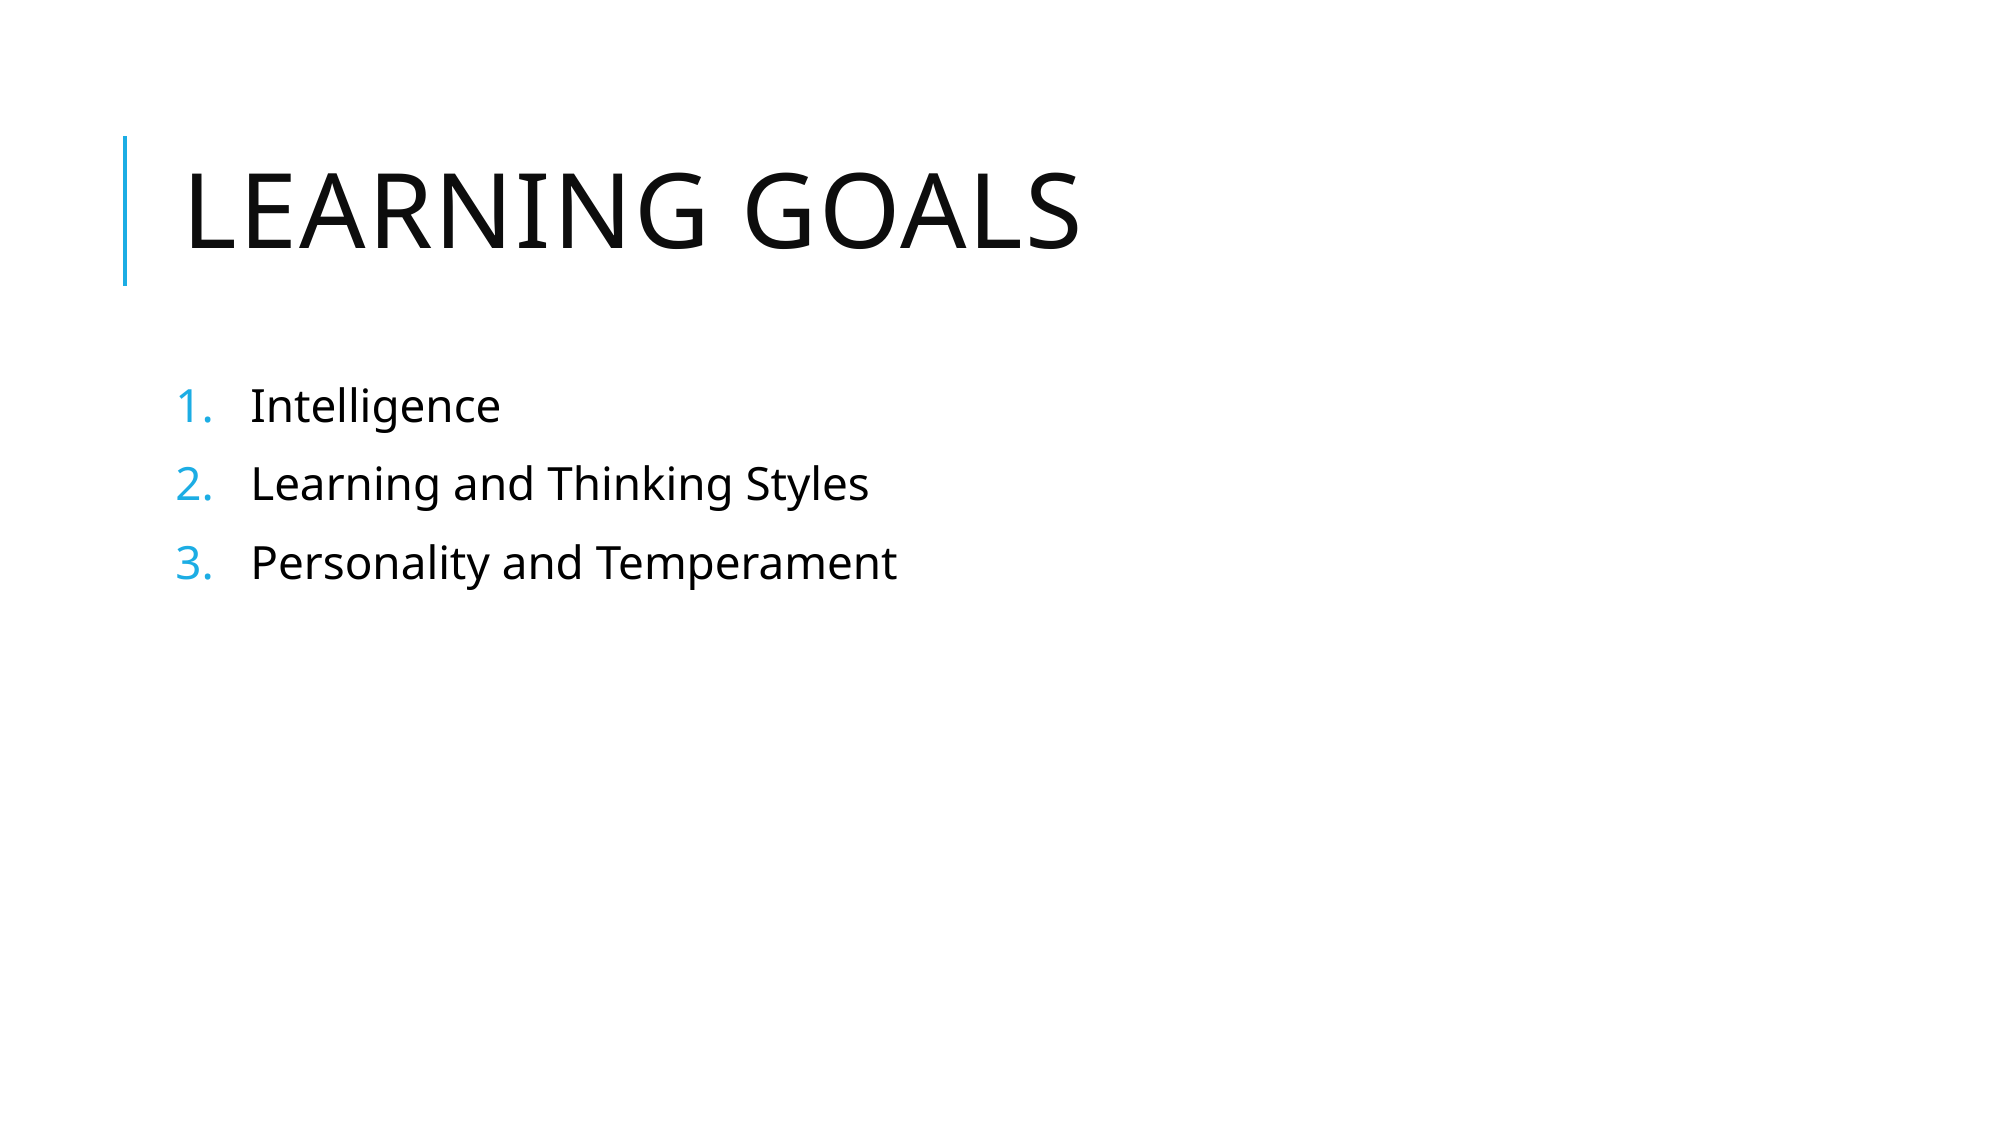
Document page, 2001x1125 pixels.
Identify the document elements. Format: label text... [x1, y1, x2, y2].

title Learning goals [168, 96, 1763, 342]
list Intelligence Learning and Thinking Styles Personality and Temperament [168, 375, 1763, 1035]
